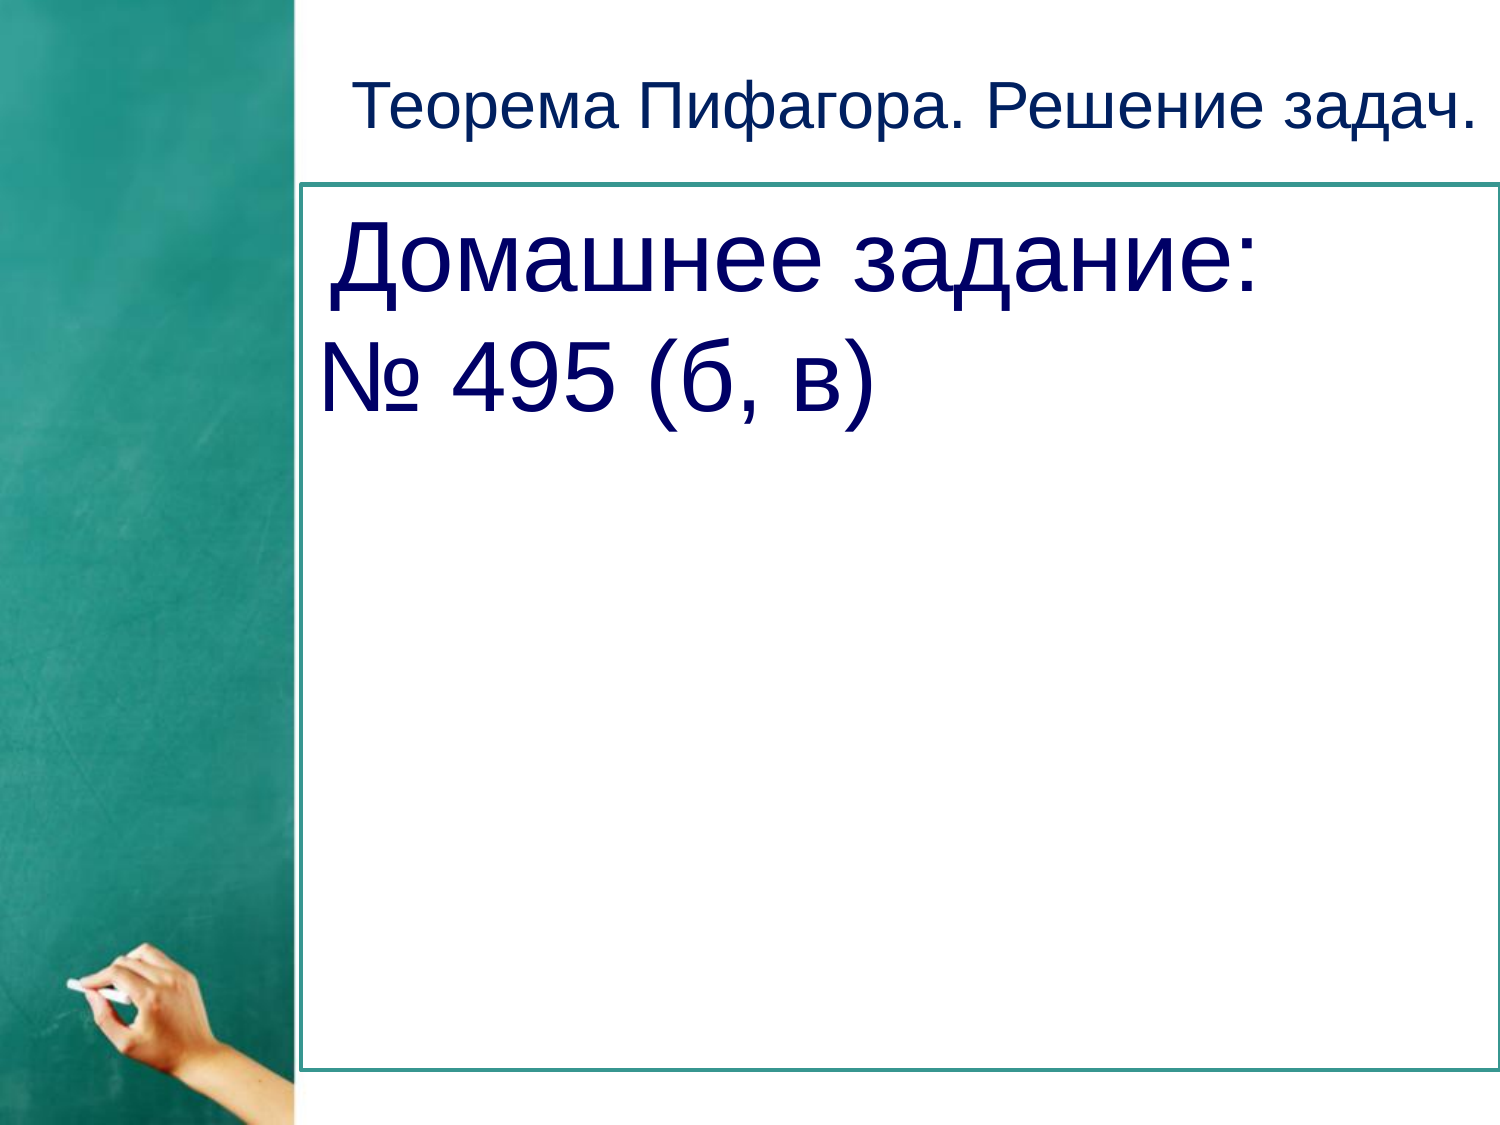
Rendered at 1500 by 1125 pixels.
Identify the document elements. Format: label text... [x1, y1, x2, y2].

text_box Теорема Пифагора. Решение задач. [336, 54, 1500, 150]
picture [0, 0, 1500, 1125]
text_box Домашнее задание: № 495 (б, в) [299, 182, 1500, 1072]
